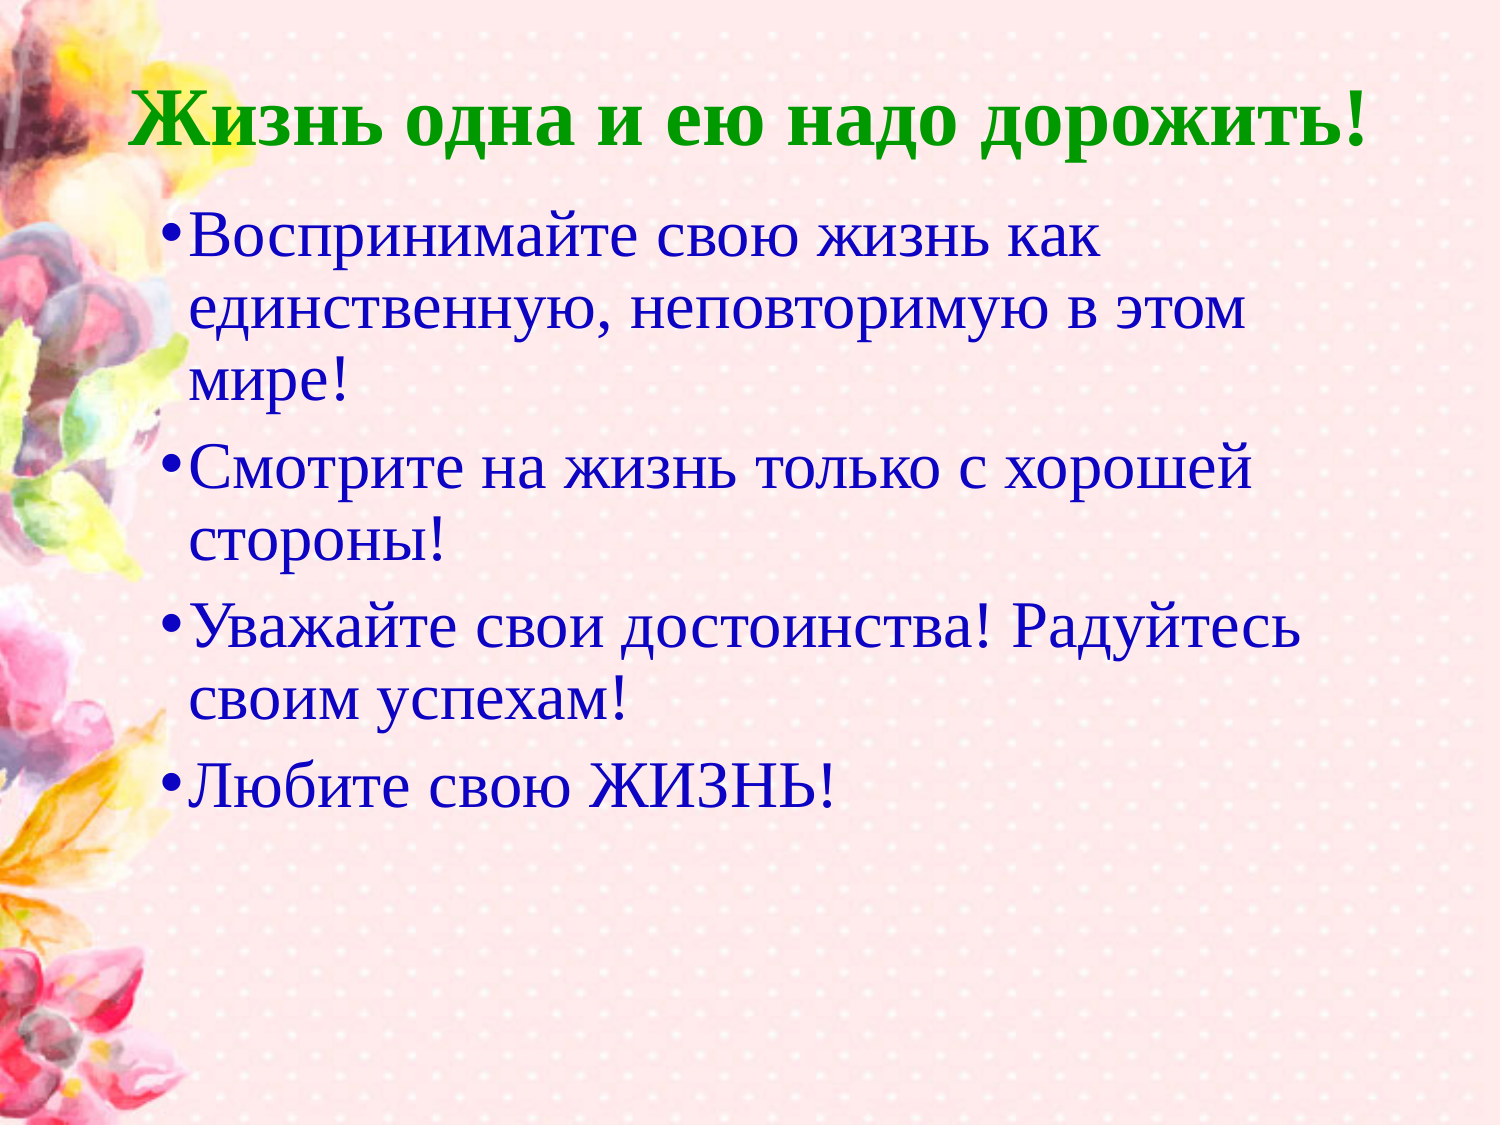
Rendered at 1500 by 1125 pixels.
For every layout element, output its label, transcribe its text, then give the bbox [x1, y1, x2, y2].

picture [0, 0, 1500, 1125]
list Воспринимайте свою жизнь как единственную, неповторимую в этом мире! Смотрите на жизнь только с хорошей стороны! Уважайте свои достоинства! Радуйтесь своим успехам! Любите свою ЖИЗНЬ! [144, 191, 1440, 906]
title Жизнь одна и ею надо дорожить! [102, 59, 1398, 278]
